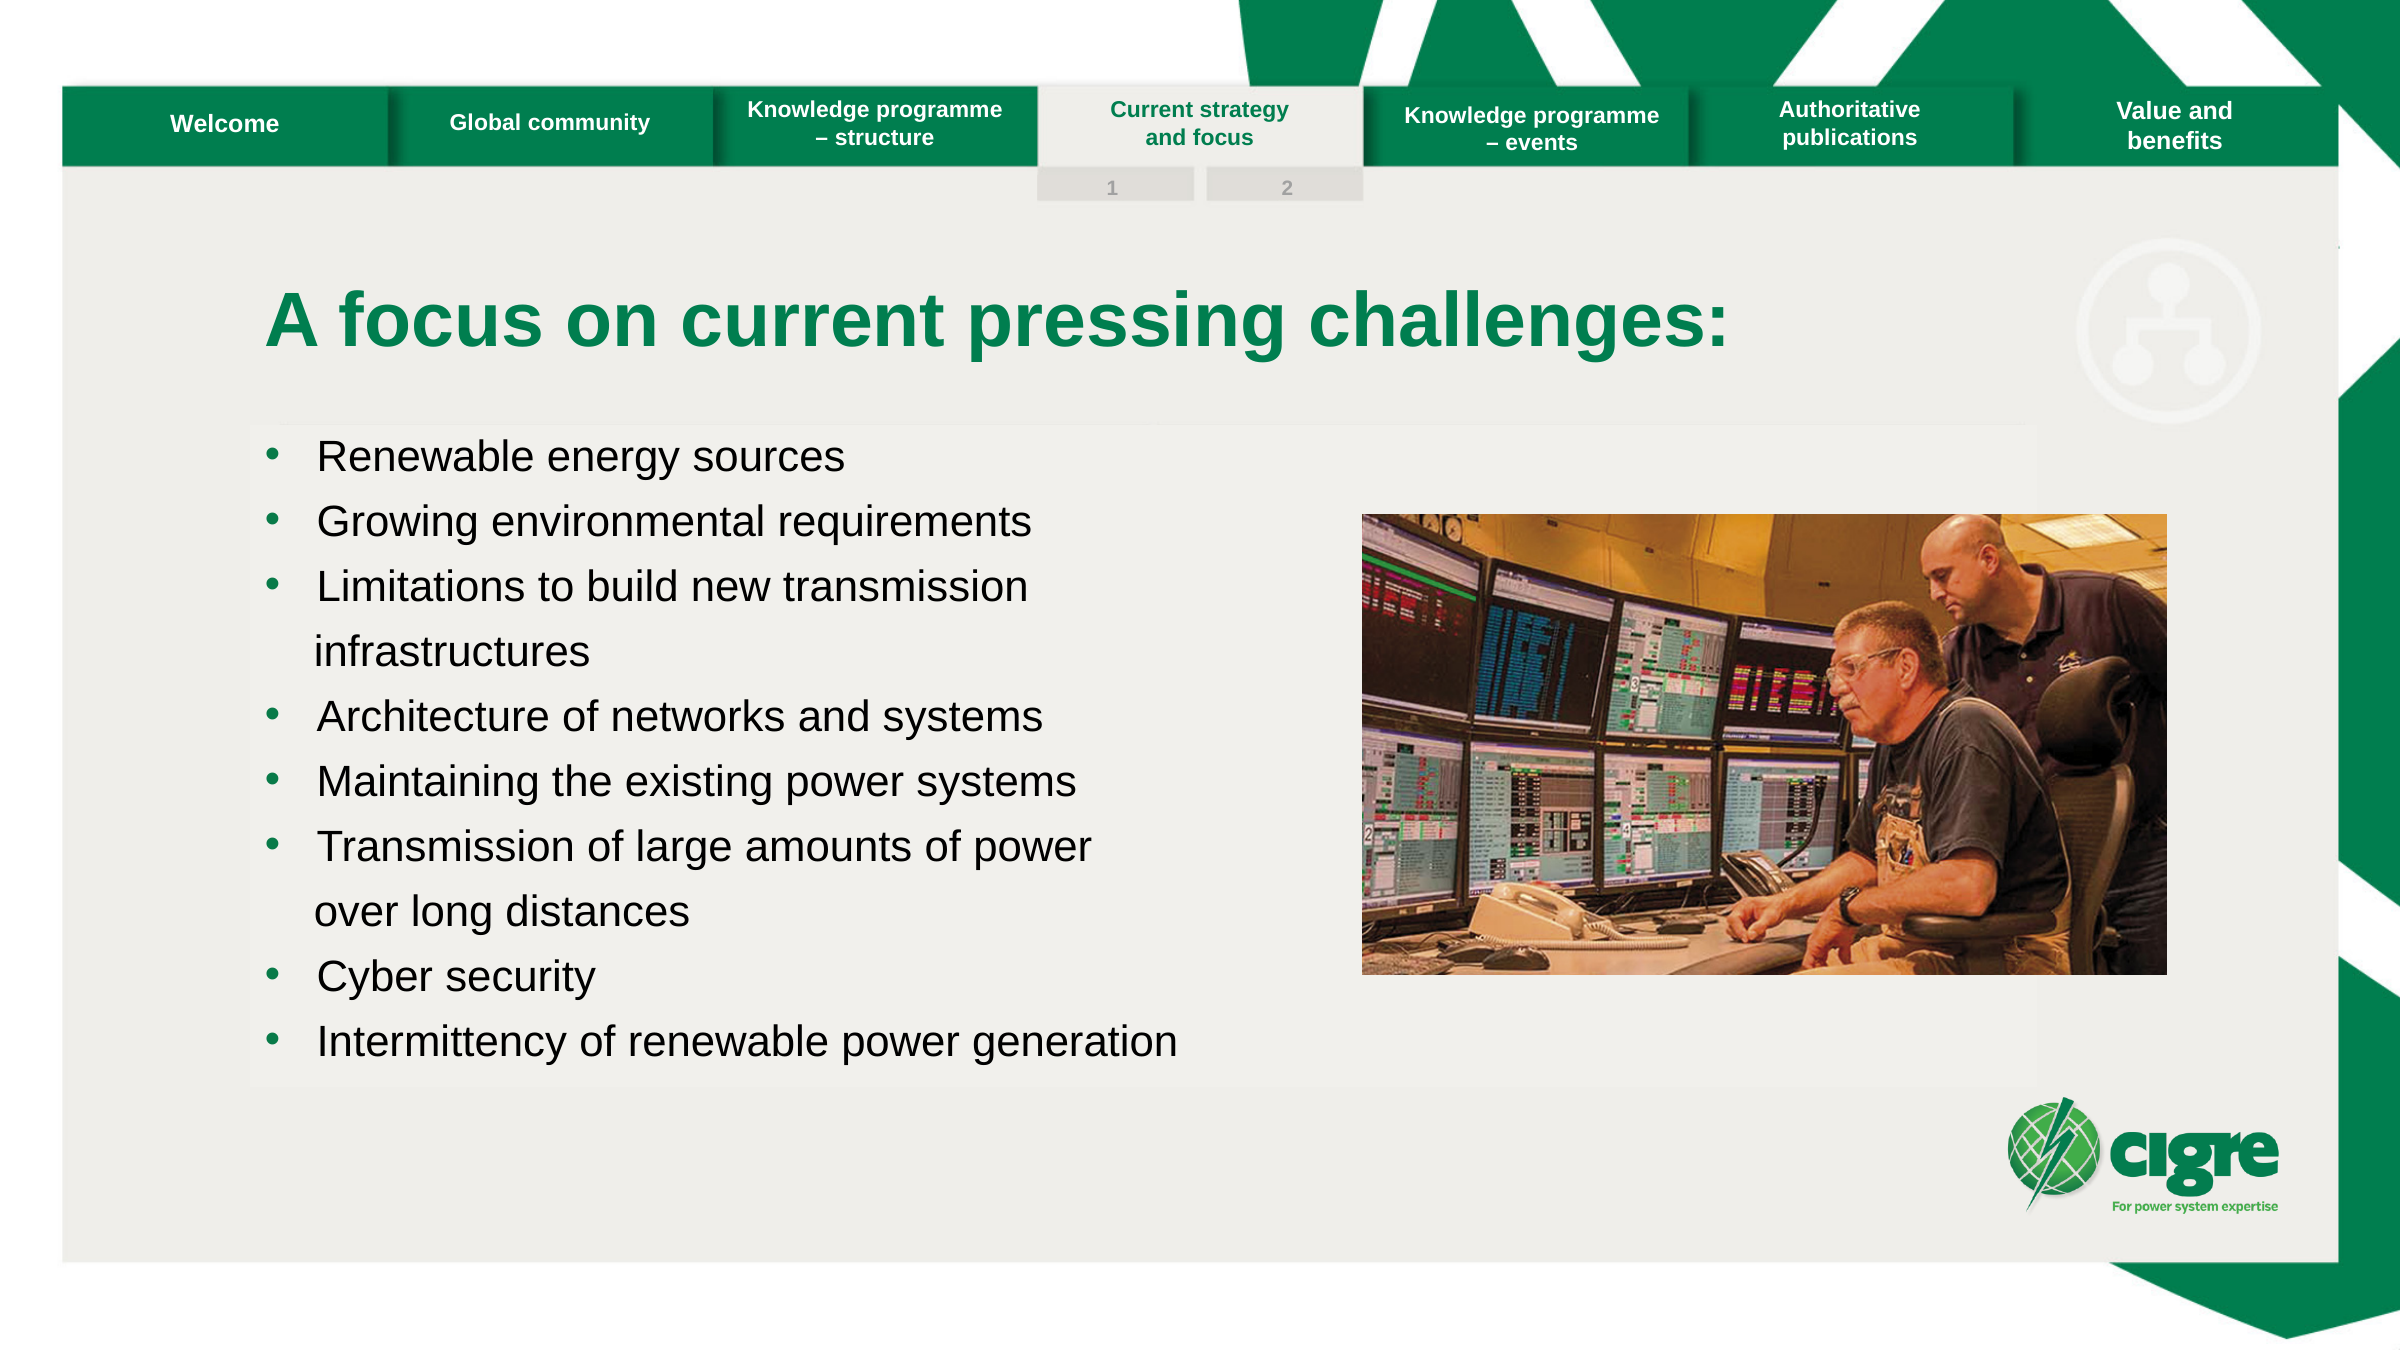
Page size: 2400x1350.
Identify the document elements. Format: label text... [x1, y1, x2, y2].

text_box [57, 85, 386, 164]
text_box [248, 423, 2039, 1089]
text_box [387, 85, 714, 164]
picture [0, 0, 2400, 1350]
text_box A focus on current pressing challenges: Renewable energy sources Growing environmental requirements Limitations to build new transmission infrastructures Architecture of networks and systems Maintaining the existing power systems Transmission of large amounts of power over long distances Cyber security Intermittency of renewable power generation [249, 262, 2013, 1073]
text_box [2009, 83, 2338, 162]
text_box 1 [1035, 173, 1189, 202]
text_box [1364, 87, 1693, 167]
text_box 2 [1210, 173, 1364, 202]
text_box [1689, 85, 2018, 164]
text_box [1043, 87, 1364, 167]
text_box [714, 85, 1043, 164]
